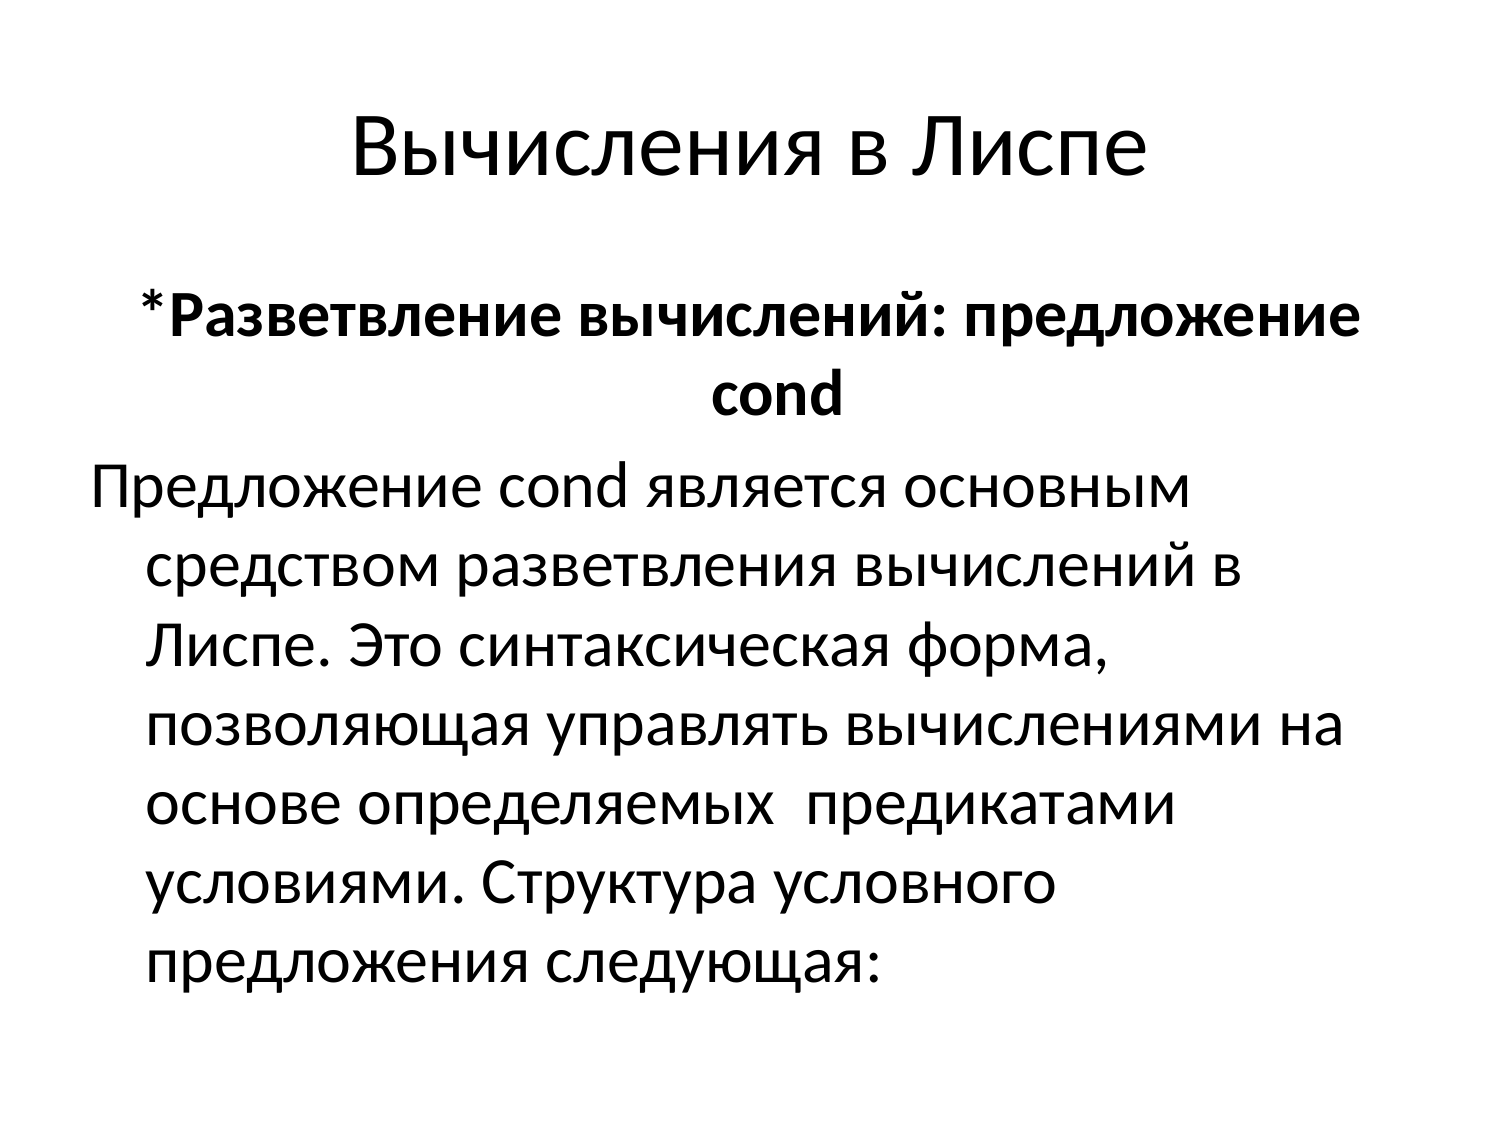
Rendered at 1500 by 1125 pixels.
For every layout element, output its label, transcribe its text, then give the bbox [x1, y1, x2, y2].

title Вычисления в Лиспе [75, 45, 1425, 233]
list *Разветвление вычислений: предложение cond Предложение cond является основным средством разветвления вычислений в Лиспе. Это синтаксическая форма, позволяющая управлять вычислениями на основе определяемых предикатами условиями. Структура условного предложения следующая: [75, 262, 1425, 1005]
